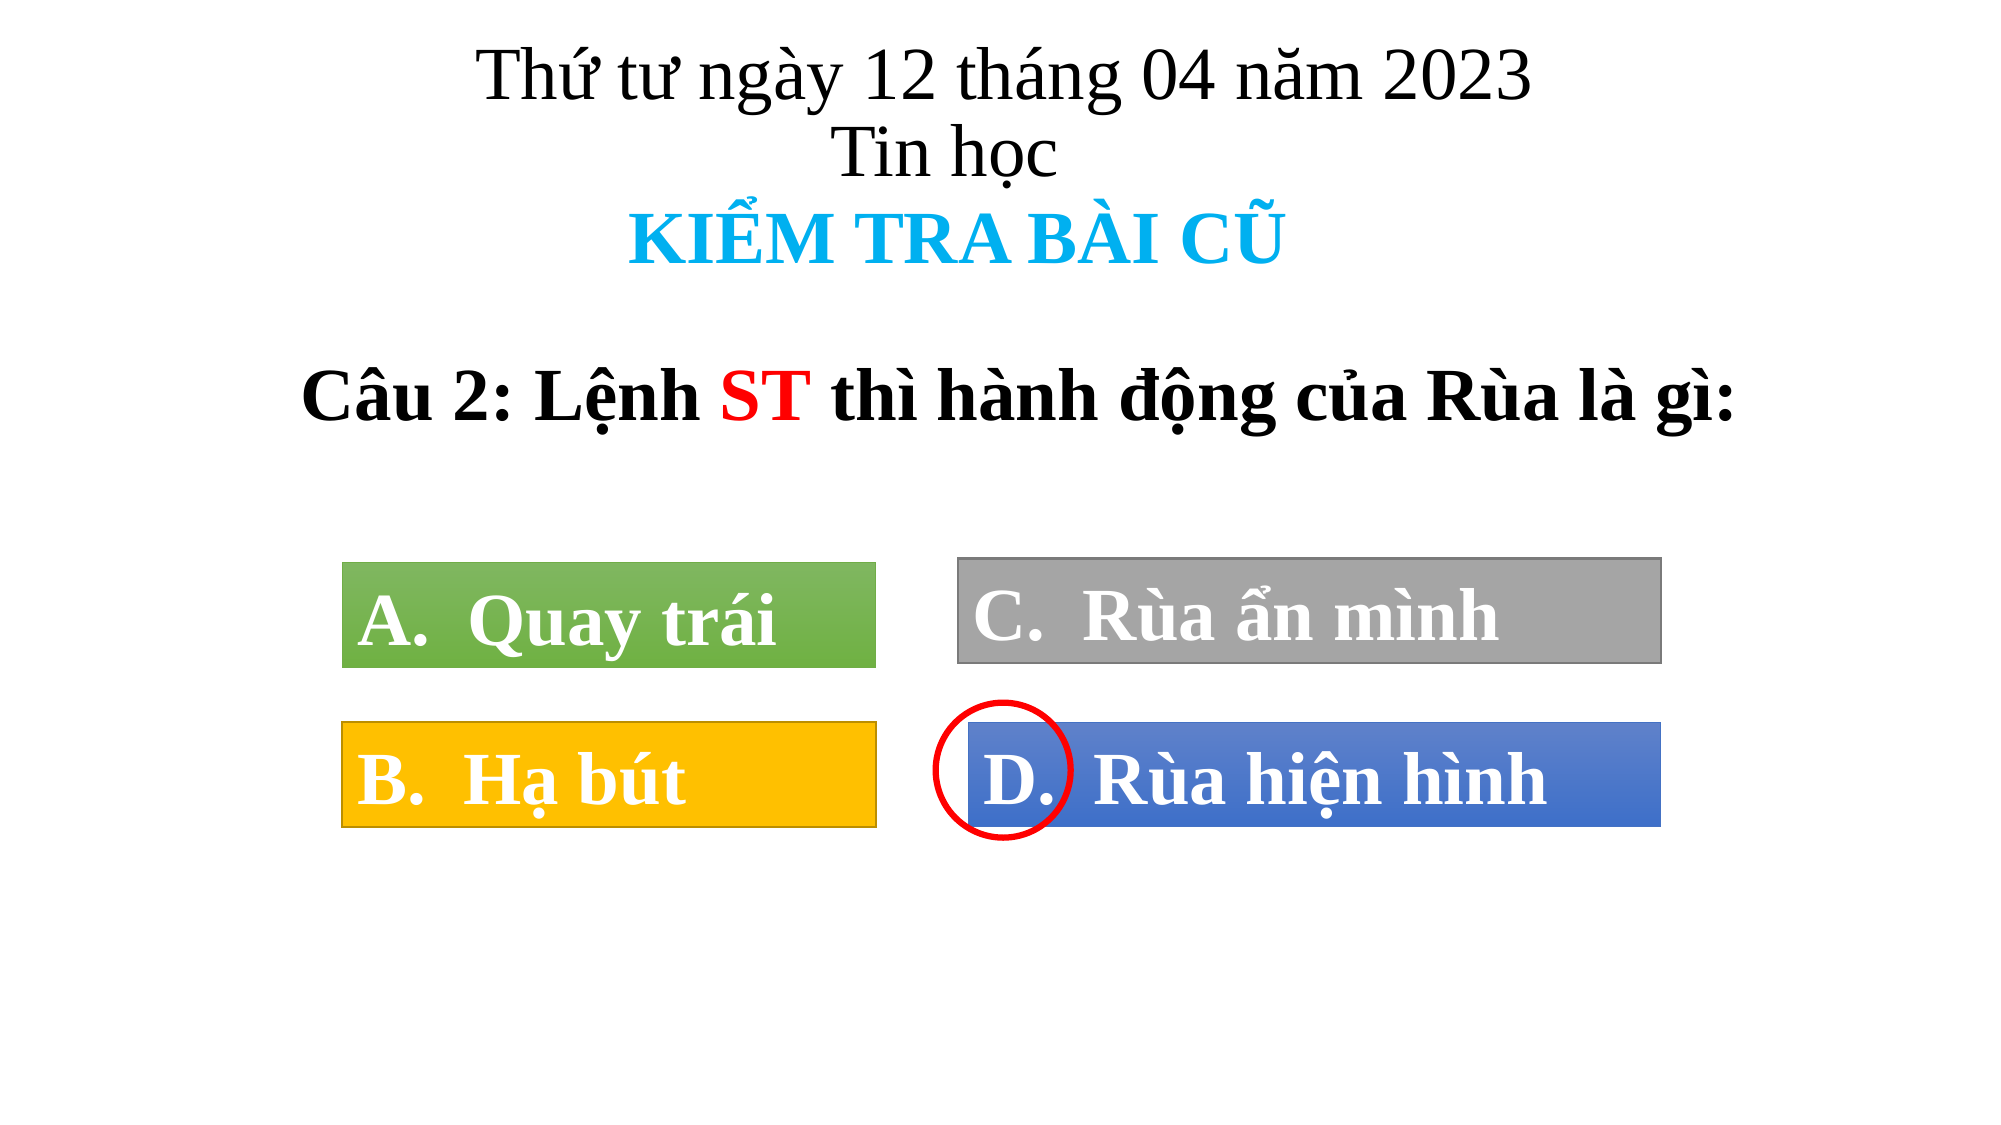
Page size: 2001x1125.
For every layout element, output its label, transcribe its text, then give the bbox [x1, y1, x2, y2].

text_box KIỂM TRA BÀI CŨ [613, 181, 1324, 286]
text_box Thứ tư ngày 12 tháng 04 năm 2023 [460, 17, 1689, 122]
text_box Tin học [815, 94, 1191, 199]
text_box A. Quay trái [342, 562, 876, 668]
text_box D. Rùa hiện hình [1042, 722, 1661, 827]
text_box [935, 702, 1071, 838]
text_box Câu 2: Lệnh ST thì hành động của Rùa là gì: [286, 337, 2000, 443]
text_box B. Hạ bút [341, 721, 877, 828]
text_box C. Rùa ẩn mình [957, 557, 1662, 664]
